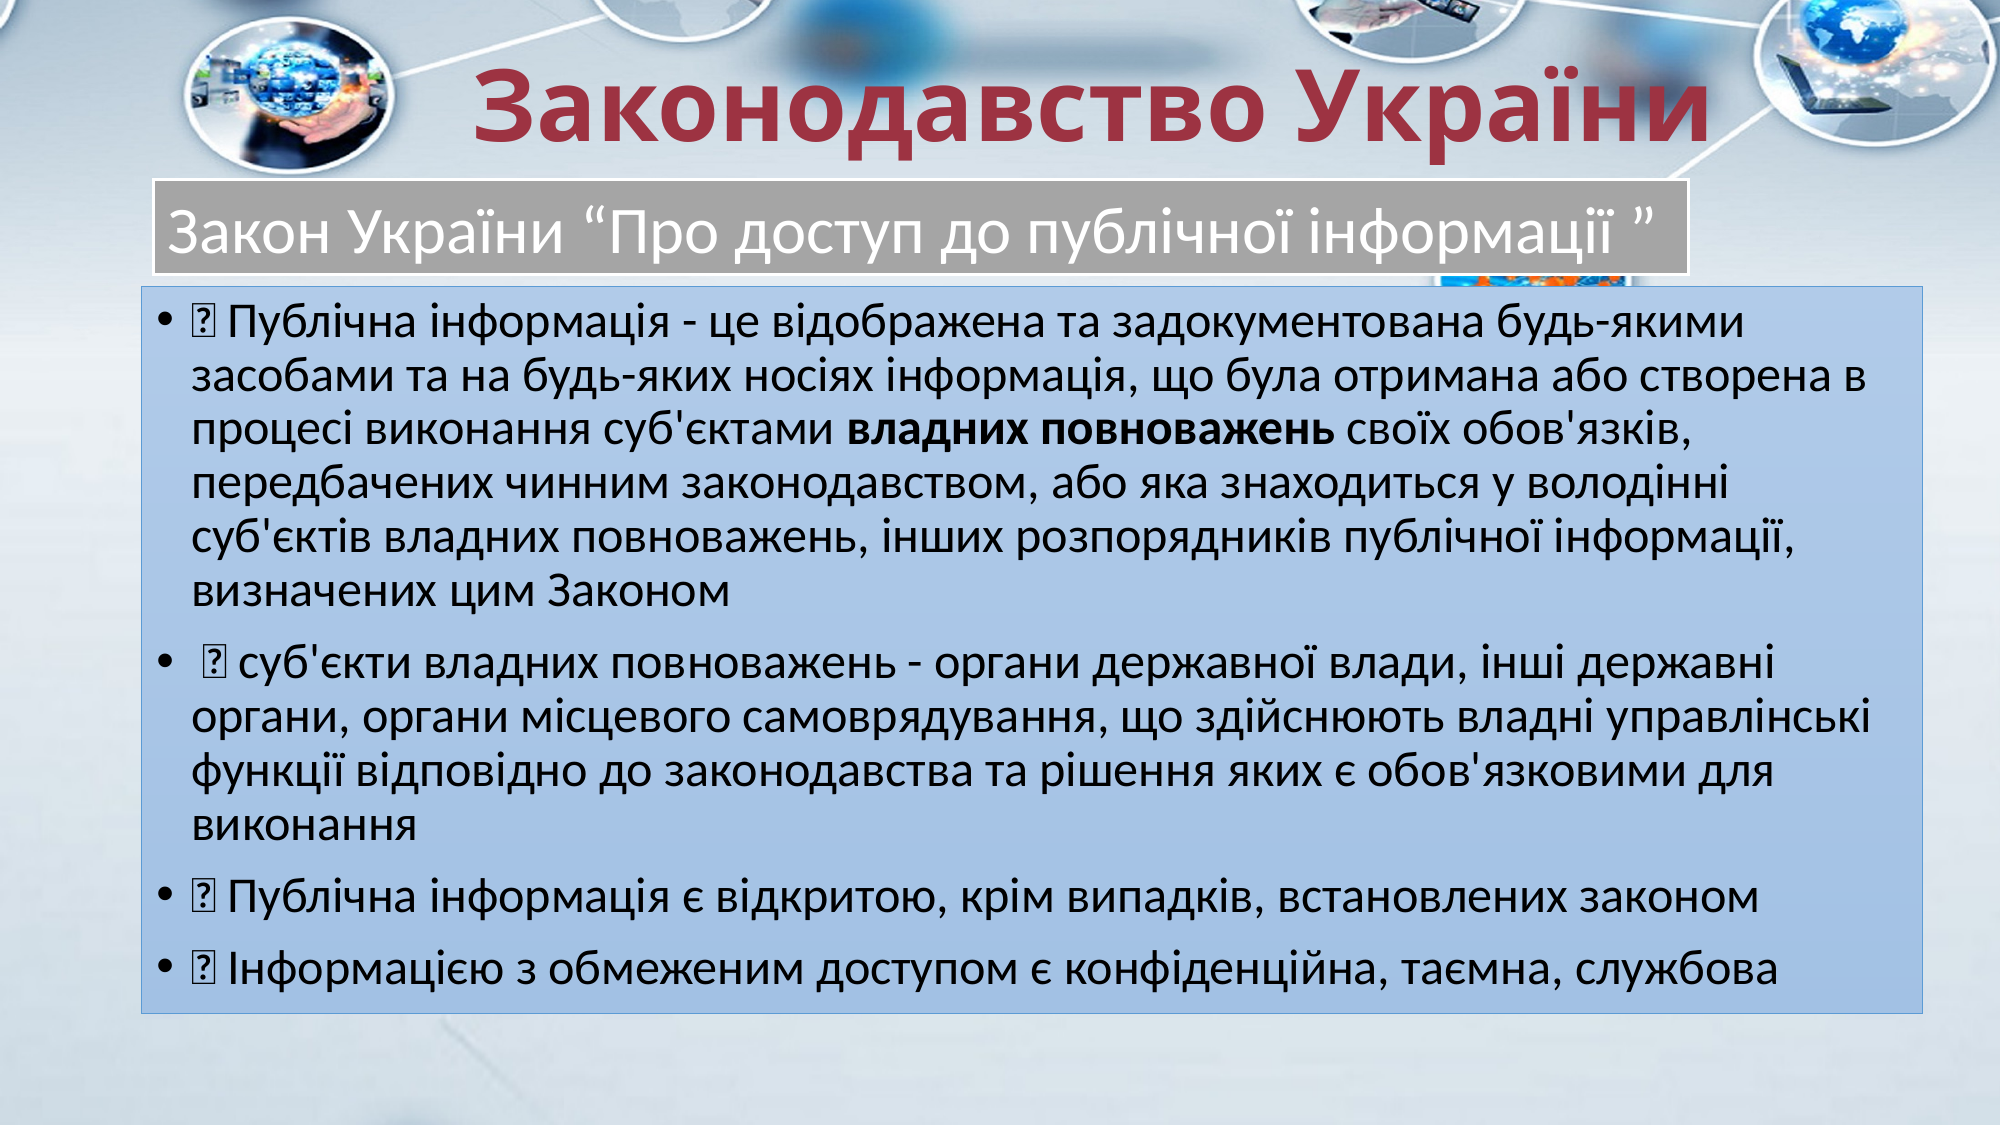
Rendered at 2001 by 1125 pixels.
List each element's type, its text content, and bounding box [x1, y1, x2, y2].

title Законодавство України [456, 26, 1863, 191]
picture [0, 0, 2000, 1125]
list  Публічна інформація - це відображена та задокументована будь-якими засобами та на будь-яких носіях інформація, що була отримана або створена в процесі виконання суб'єктами владних повноважень своїх обов'язків, передбачених чинним законодавством, або яка знаходиться у володінні суб'єктів владних повноважень, інших розпорядників публічної інформації, визначених цим Законом  суб'єкти владних повноважень - органи державної влади, інші державні органи, органи місцевого самоврядування, що здійснюють владні управлінські функції відповідно до законодавства та рішення яких є обов'язковими для виконання  Публічна інформація є відкритою, крім випадків, встановлених законом  Інформацією з обмеженим доступом є конфіденційна, таємна, службова [141, 286, 1923, 1014]
text_box Закон України “Про доступ до публічної інформації ” [152, 178, 1690, 276]
